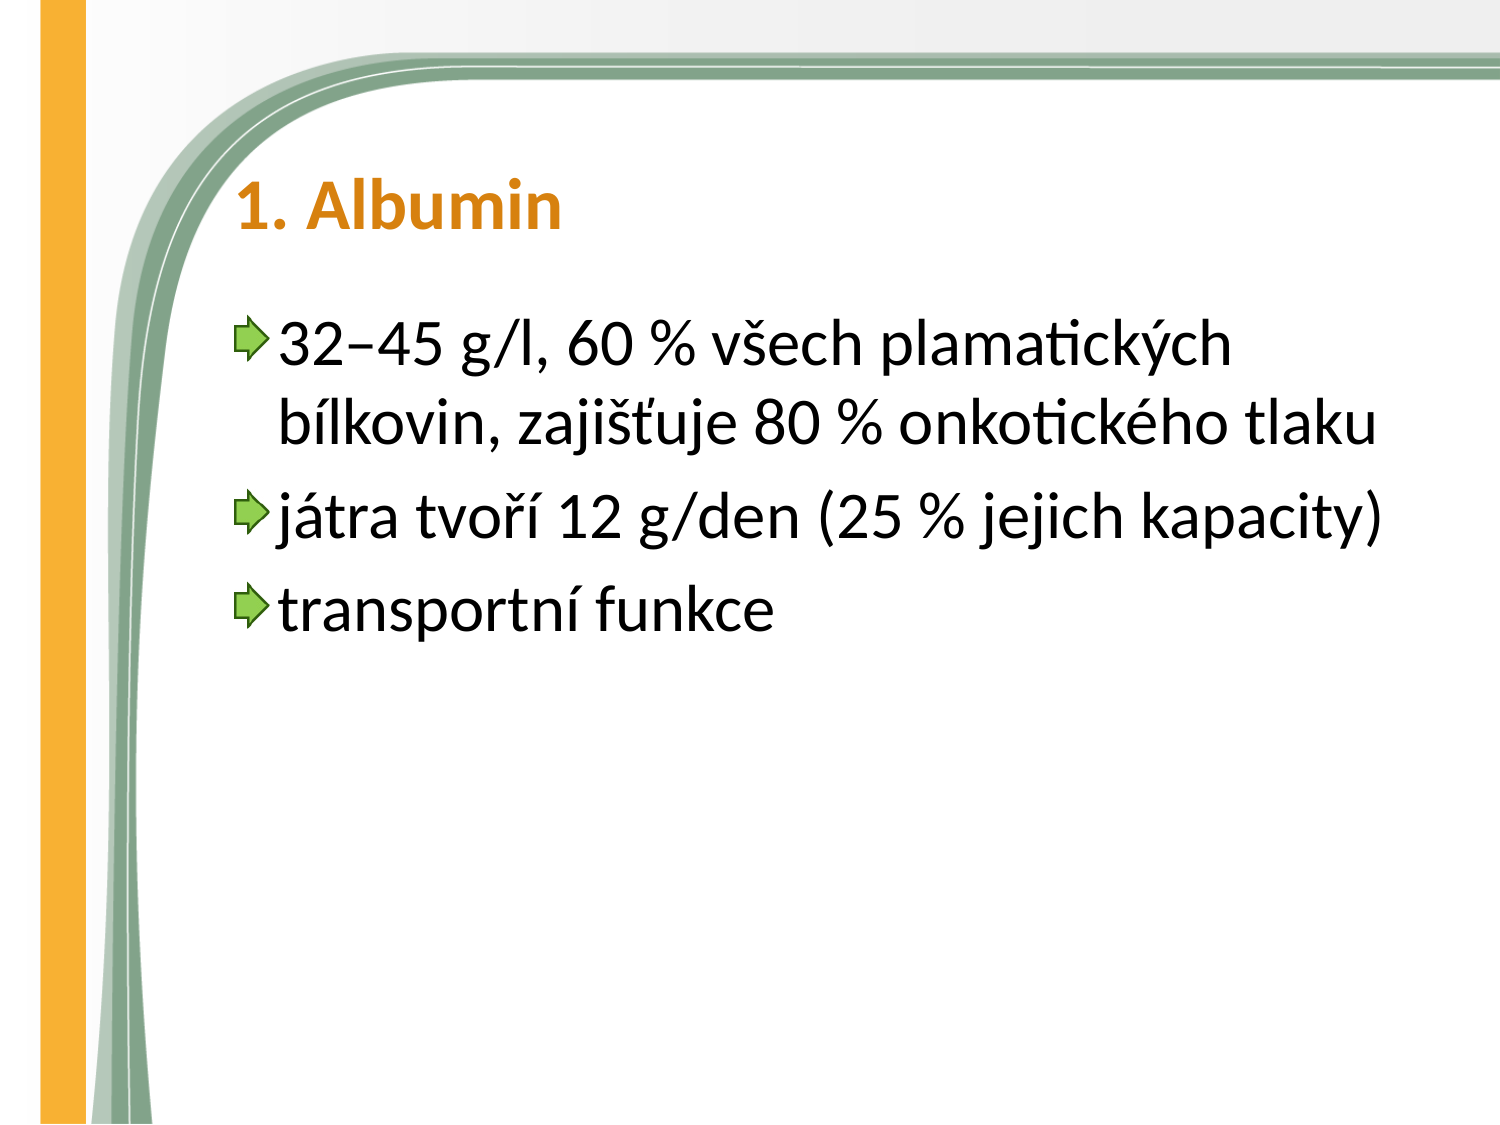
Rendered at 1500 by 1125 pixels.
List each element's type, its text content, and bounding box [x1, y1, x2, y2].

title 1. Albumin [218, 149, 1425, 252]
list 32–45 g/l, 60 % všech plamatických bílkovin, zajišťuje 80 % onkotického tlaku játra tvoří 12 g/den (25 % jejich kapacity) transportní funkce [218, 290, 1425, 1035]
picture [0, 0, 1500, 1125]
